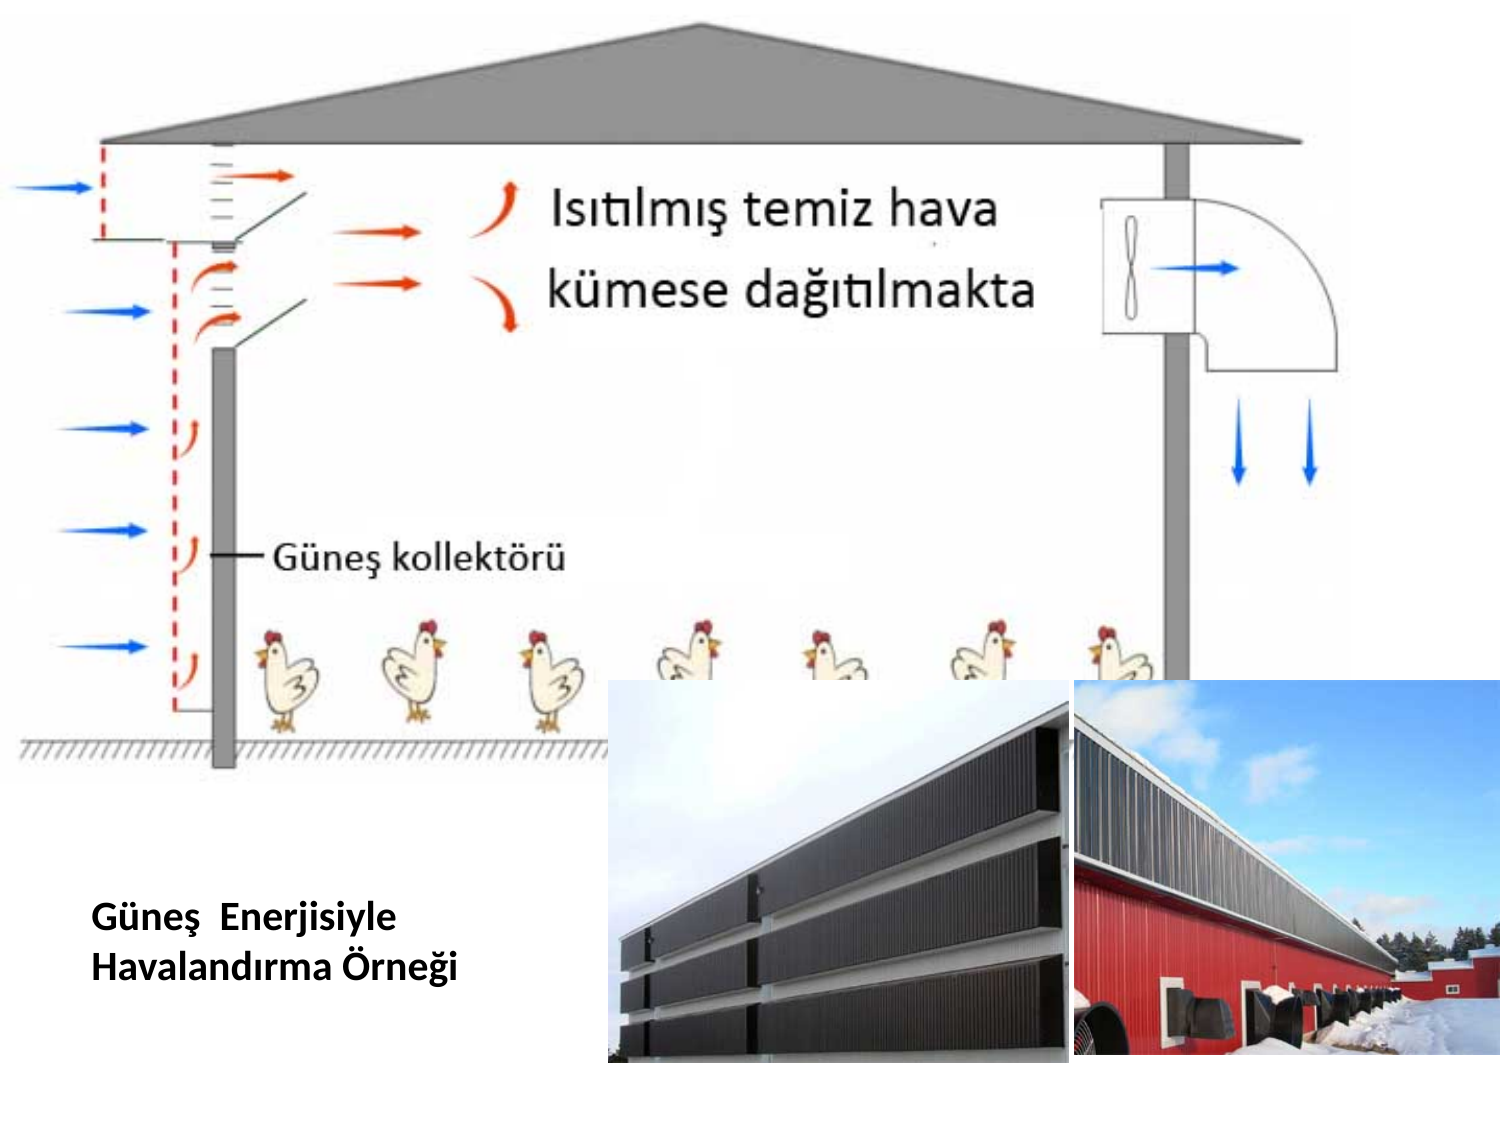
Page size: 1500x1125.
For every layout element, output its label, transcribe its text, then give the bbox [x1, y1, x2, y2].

text_box Güneş Enerjisiyle Havalandırma Örneği [76, 881, 538, 997]
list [608, 680, 1070, 1063]
picture [0, 0, 1500, 1056]
